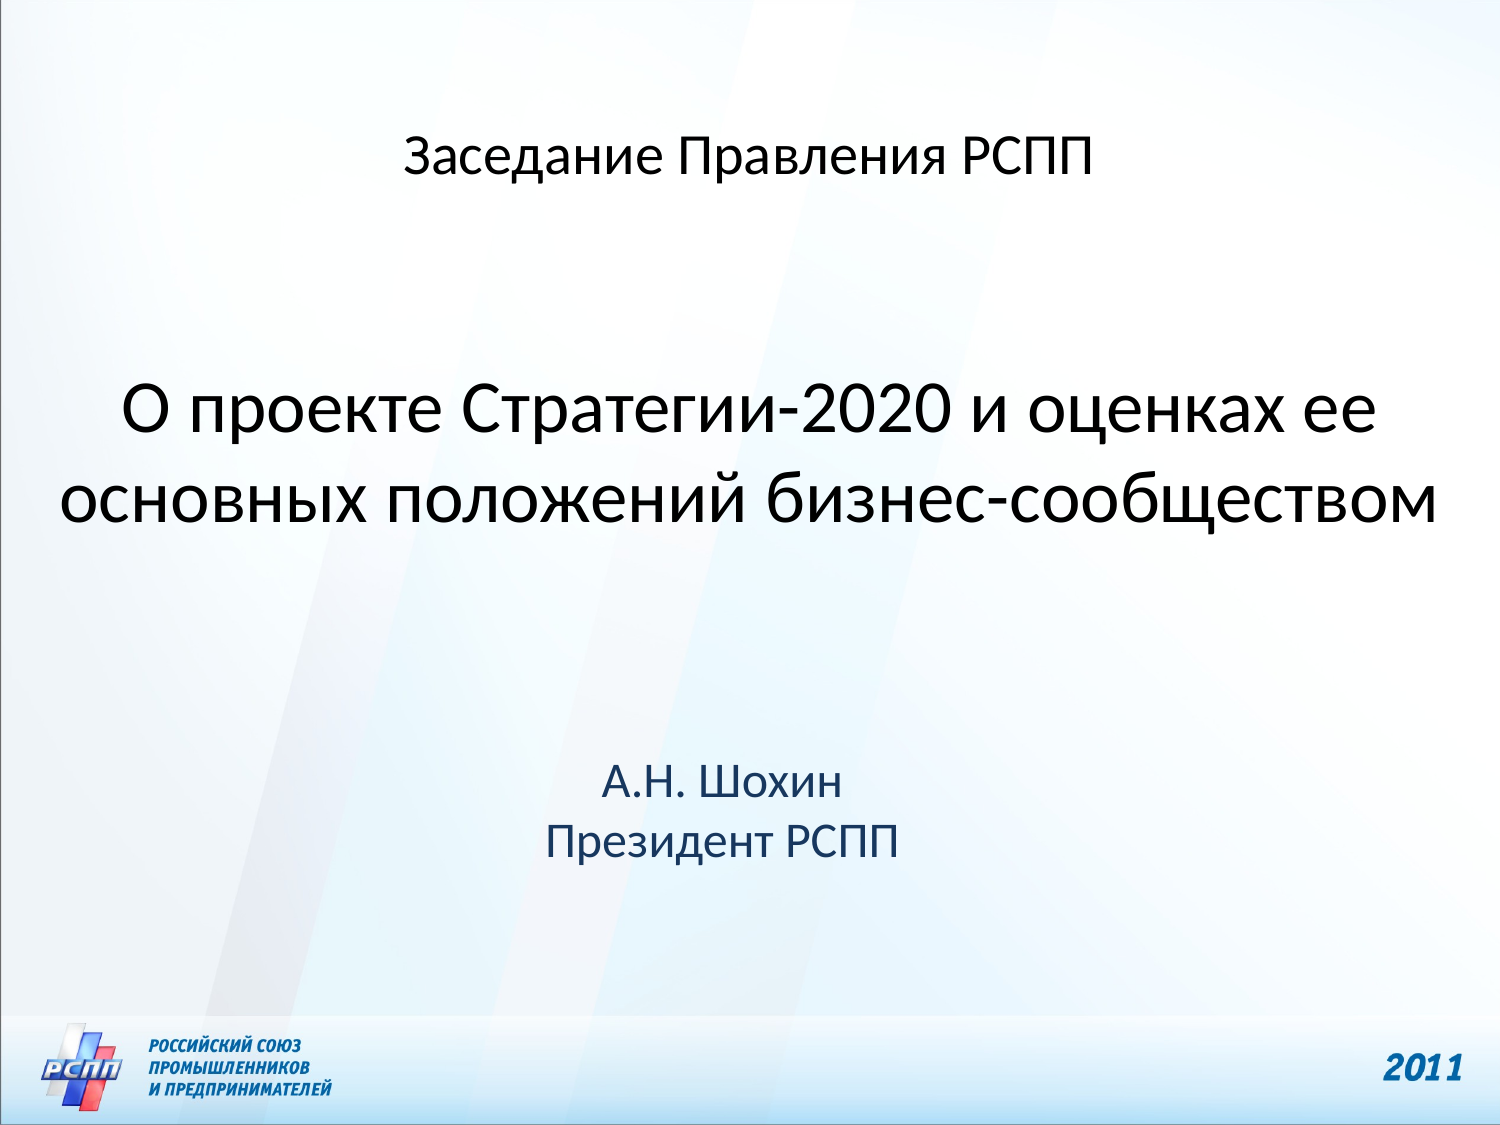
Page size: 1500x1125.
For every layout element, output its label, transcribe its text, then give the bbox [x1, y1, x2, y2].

text_box А.Н. Шохин Президент РСПП [230, 739, 1215, 875]
picture [0, 0, 1500, 1125]
title Заседание Правления РСПП [112, 30, 1388, 273]
subtitle О проекте Стратегии-2020 и оценках ее основных положений бизнес-сообществом [41, 349, 1459, 638]
